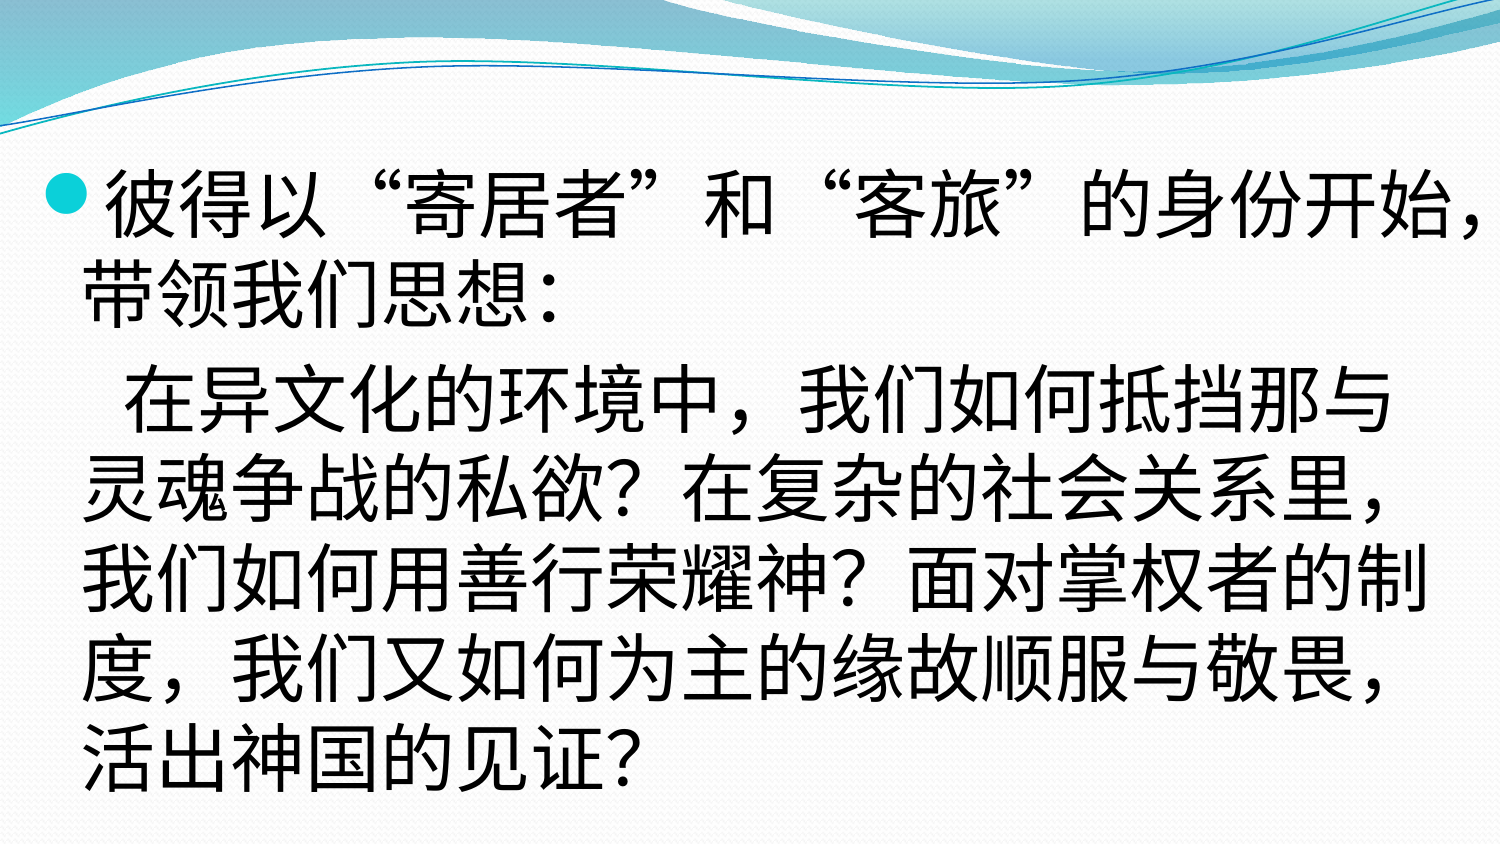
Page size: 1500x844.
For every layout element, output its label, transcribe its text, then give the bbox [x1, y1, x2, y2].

list 彼得以“寄居者”和“客旅”的身份开始，带领我们思想： 在异文化的环境中，我们如何抵挡那与灵魂争战的私欲？在复杂的社会关系里，我们如何用善行荣耀神？面对掌权者的制度，我们又如何为主的缘故顺服与敬畏，活出神国的见证？ [24, 150, 1475, 816]
